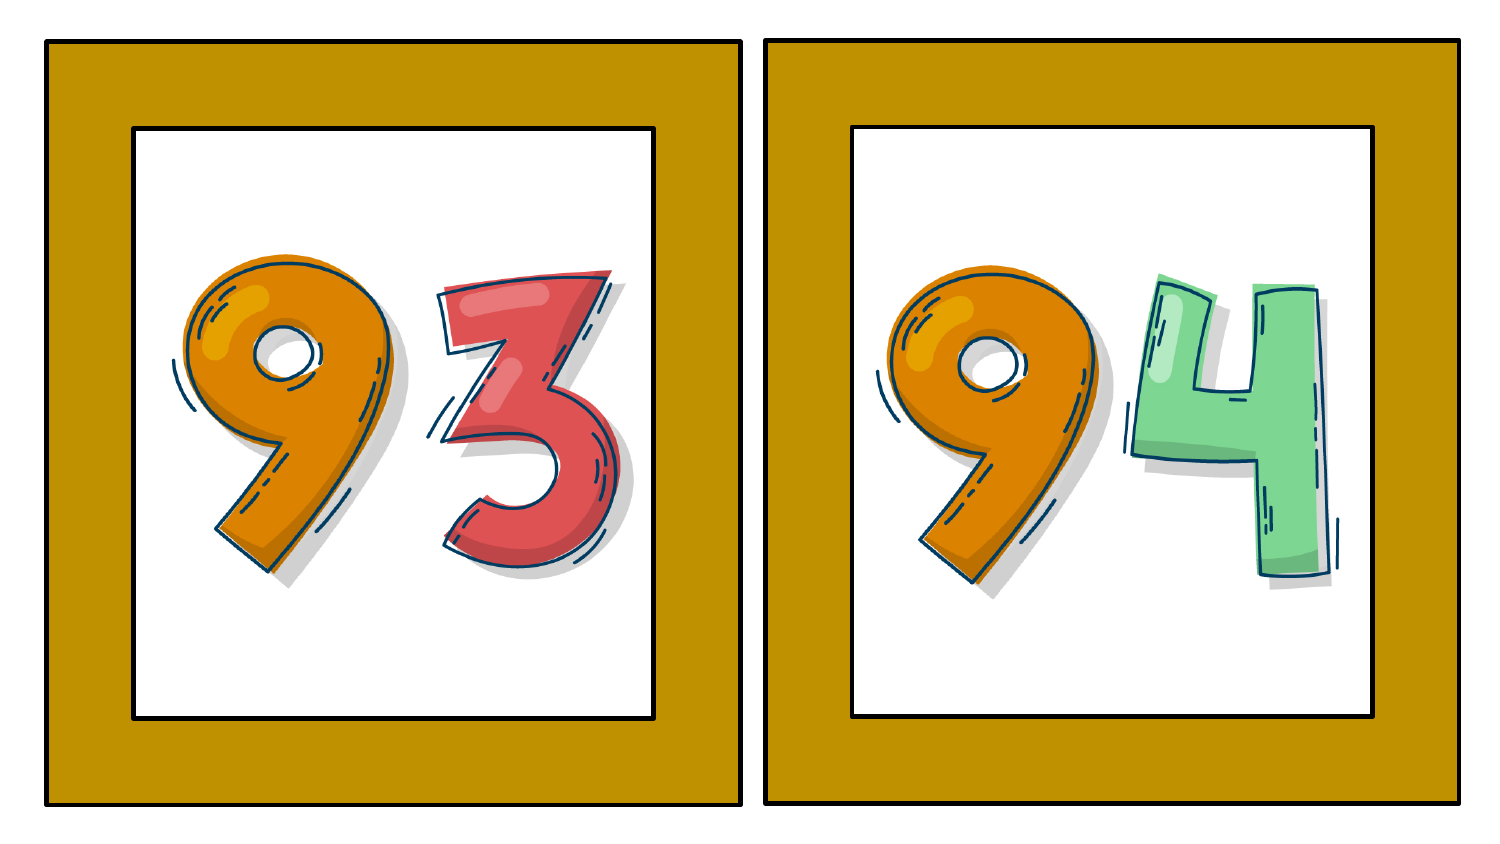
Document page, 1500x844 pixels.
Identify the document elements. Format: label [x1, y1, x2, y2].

picture [158, 248, 646, 599]
text_box [46, 41, 741, 806]
text_box [765, 40, 1460, 804]
picture [863, 259, 1353, 610]
